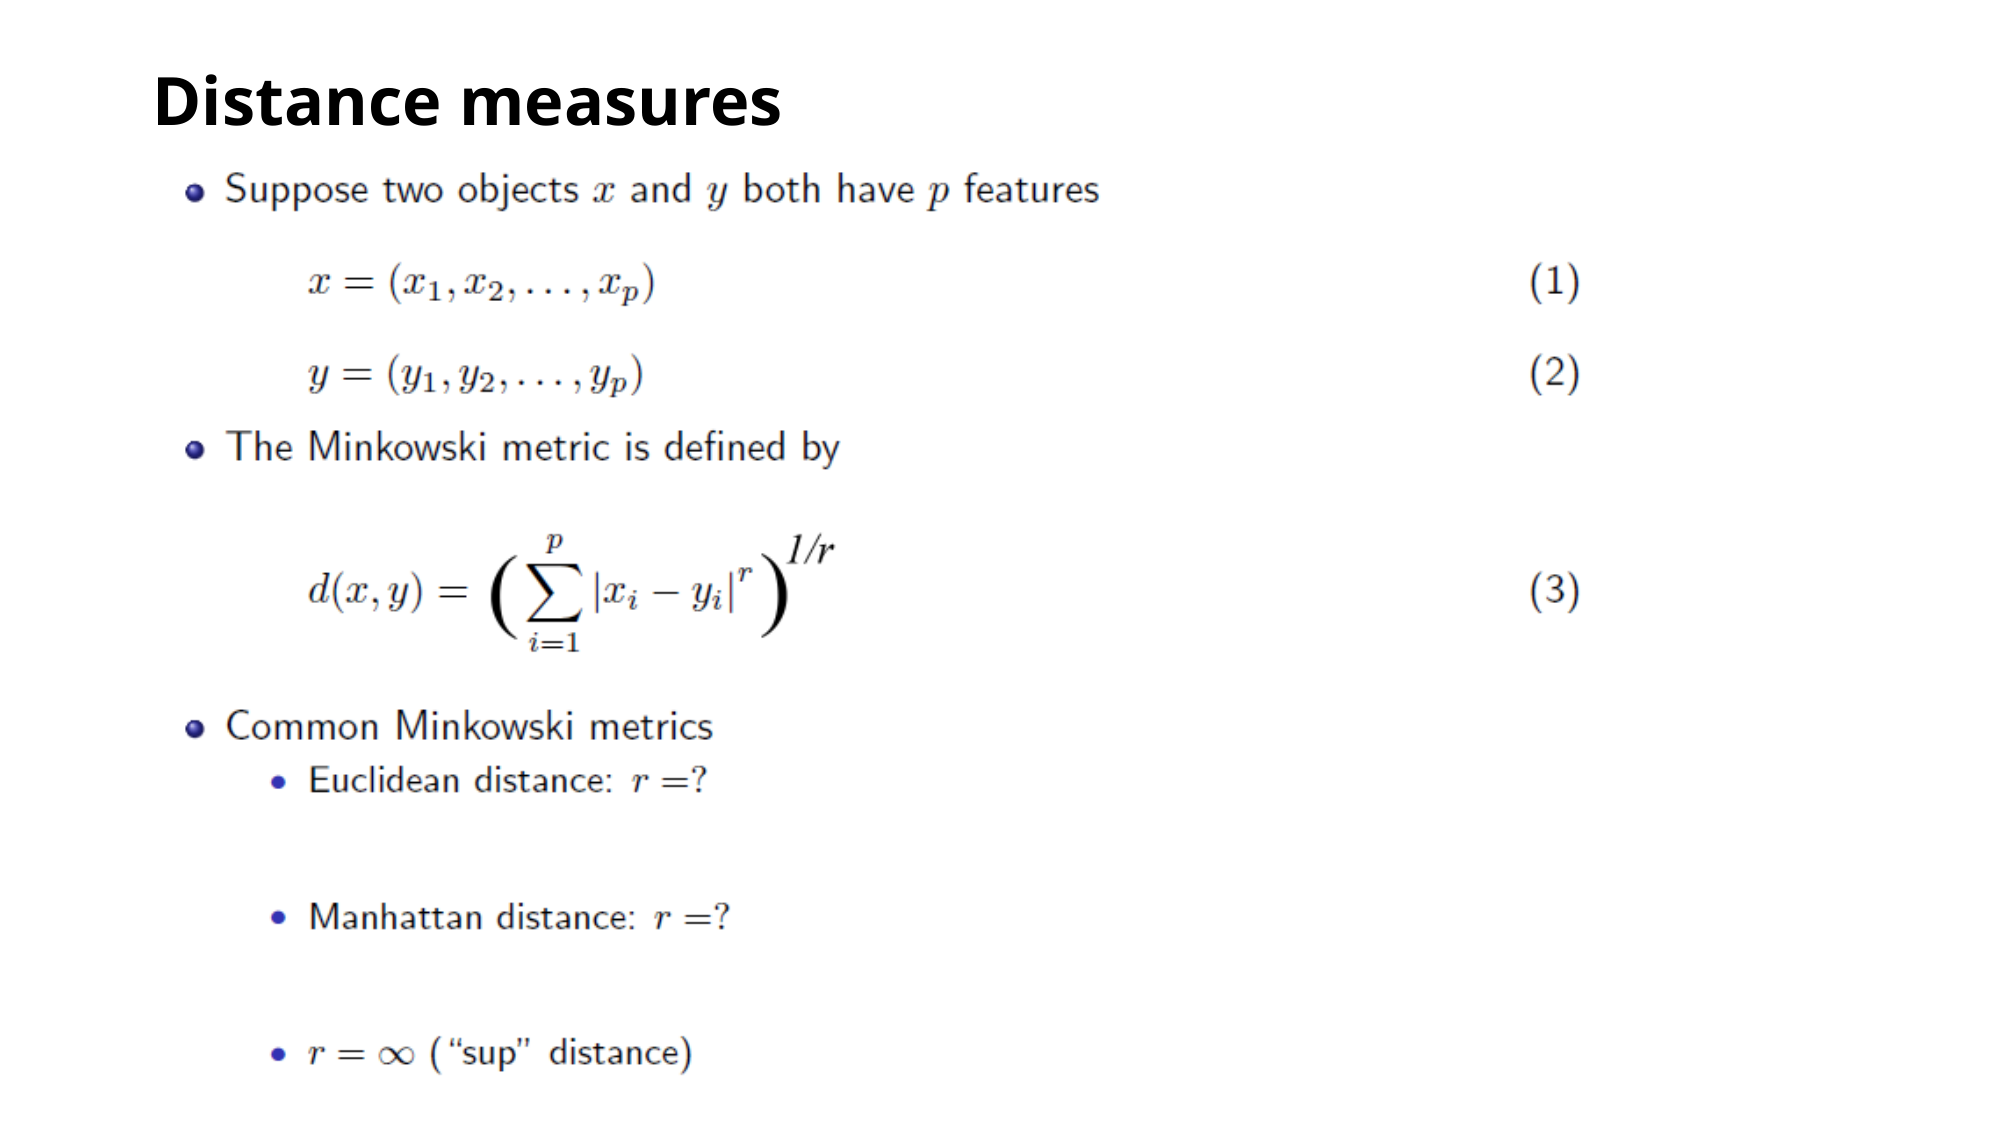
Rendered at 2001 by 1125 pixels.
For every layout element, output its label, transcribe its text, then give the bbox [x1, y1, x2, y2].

picture [170, 157, 1589, 1085]
title Distance measures [137, 59, 1863, 148]
